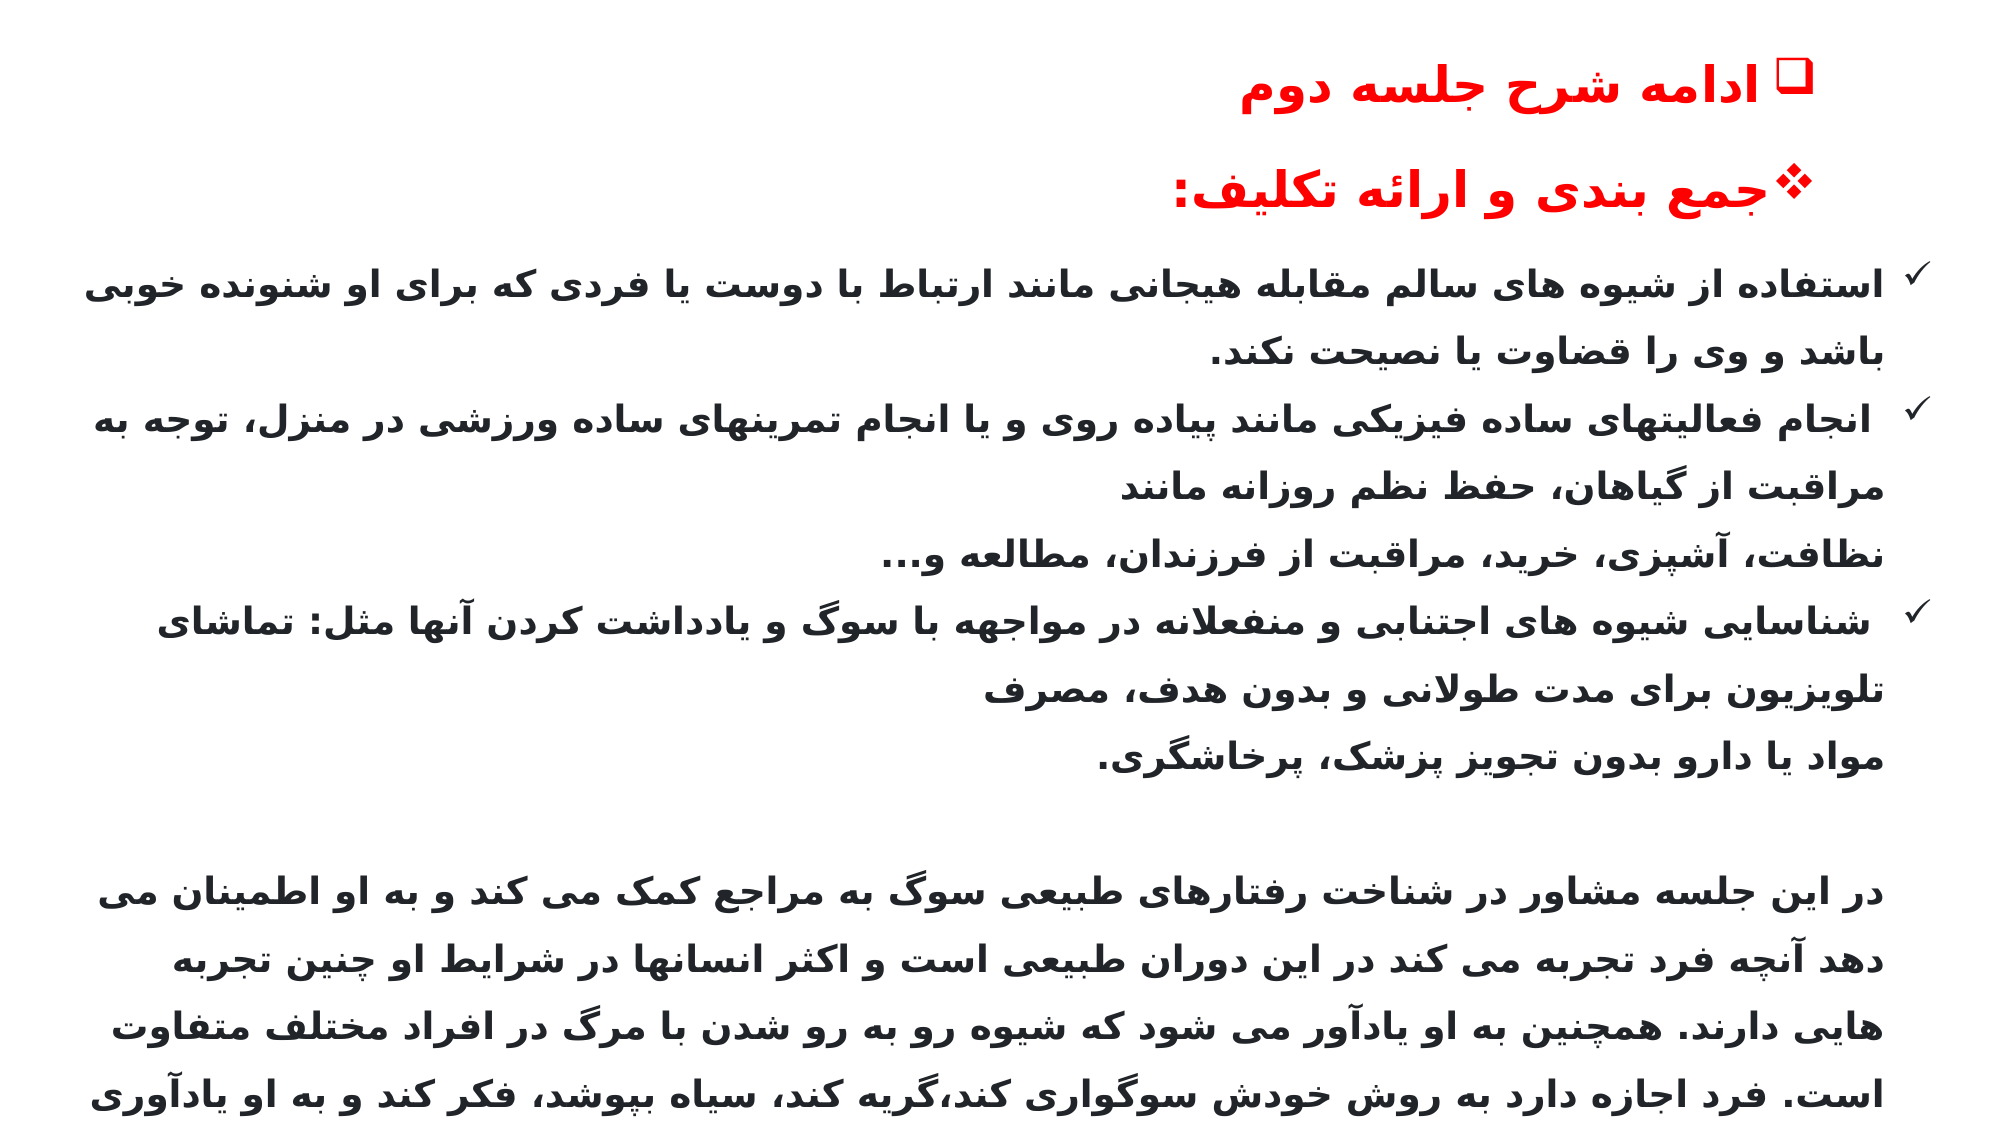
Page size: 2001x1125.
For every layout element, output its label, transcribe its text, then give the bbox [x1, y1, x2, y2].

text_box استفاده از شیوه های سالم مقابله هیجانی مانند ارتباط با دوست یا فردی که برای او شنونده خوبی باشد و وی را قضاوت یا نصیحت نکند. انجام فعالیتهای ساده فیزیکی مانند پیاده روی و یا انجام تمرینهای ساده ورزشی در منزل، توجه به مراقبت از گیاهان، حفظ نظم روزانه مانند نظافت، آشپزی، خرید، مراقبت از فرزندان، مطالعه و... شناسایی شیوه های اجتنابی و منفعلانه در مواجهه با سوگ و یادداشت کردن آنها مثل: تماشای تلویزیون برای مدت طولانی و بدون هدف، مصرف مواد یا دارو بدون تجویز پزشک، پرخاشگری. در این جلسه مشاور در شناخت رفتارهای طبیعی سوگ به مراجع کمک می کند و به او اطمینان می دهد آنچه فرد تجربه می کند در این دوران طبیعی است و اکثر انسانها در شرایط او چنین تجربه هایی دارند. همچنین به او یادآور می شود که شیوه رو به رو شدن با مرگ در افراد مختلف متفاوت است. فرد اجازه دارد به روش خودش سوگواری کند،گریه کند، سیاه بپوشد، فکر کند و به او یادآوری می شود که عزاداری کردن به شیوه مرسوم، عبور از این مرحله را برای وی آسانتر می کند. [53, 229, 1948, 1125]
text_box ادامه شرح جلسه دوم جمع بندی و ارائه تکلیف: [832, 0, 1833, 225]
